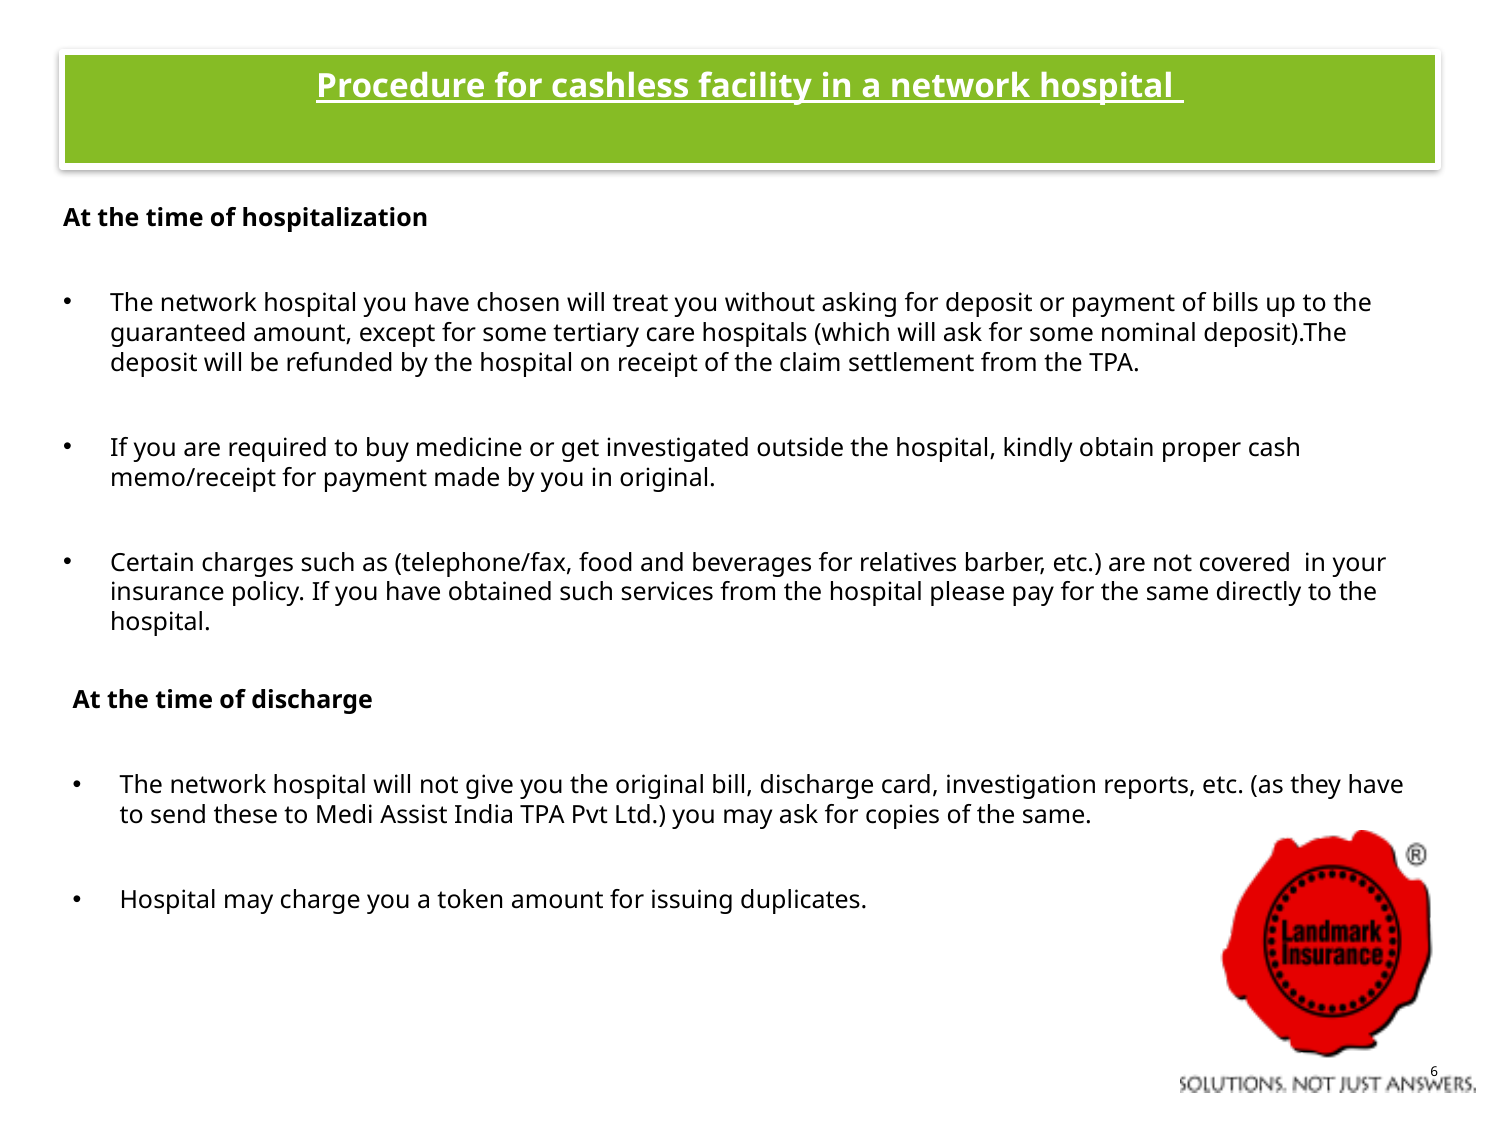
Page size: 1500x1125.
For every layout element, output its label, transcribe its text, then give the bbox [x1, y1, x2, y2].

list At the time of hospitalization The network hospital you have chosen will treat you without asking for deposit or payment of bills up to the guaranteed amount, except for some tertiary care hospitals (which will ask for some nominal deposit).The deposit will be refunded by the hospital on receipt of the claim settlement from the TPA. If you are required to buy medicine or get investigated outside the hospital, kindly obtain proper cash memo/receipt for payment made by you in original. Certain charges such as (telephone/fax, food and beverages for relatives barber, etc.) are not covered in your insurance policy. If you have obtained such services from the hospital please pay for the same directly to the hospital. [63, 201, 1437, 976]
title Procedure for cashless facility in a network hospital [59, 49, 1441, 170]
text_box At the time of discharge The network hospital will not give you the original bill, discharge card, investigation reports, etc. (as they have to send these to Medi Assist India TPA Pvt Ltd.) you may ask for copies of the same. Hospital may charge you a token amount for issuing duplicates. [72, 641, 1428, 1011]
picture [1180, 830, 1476, 1094]
